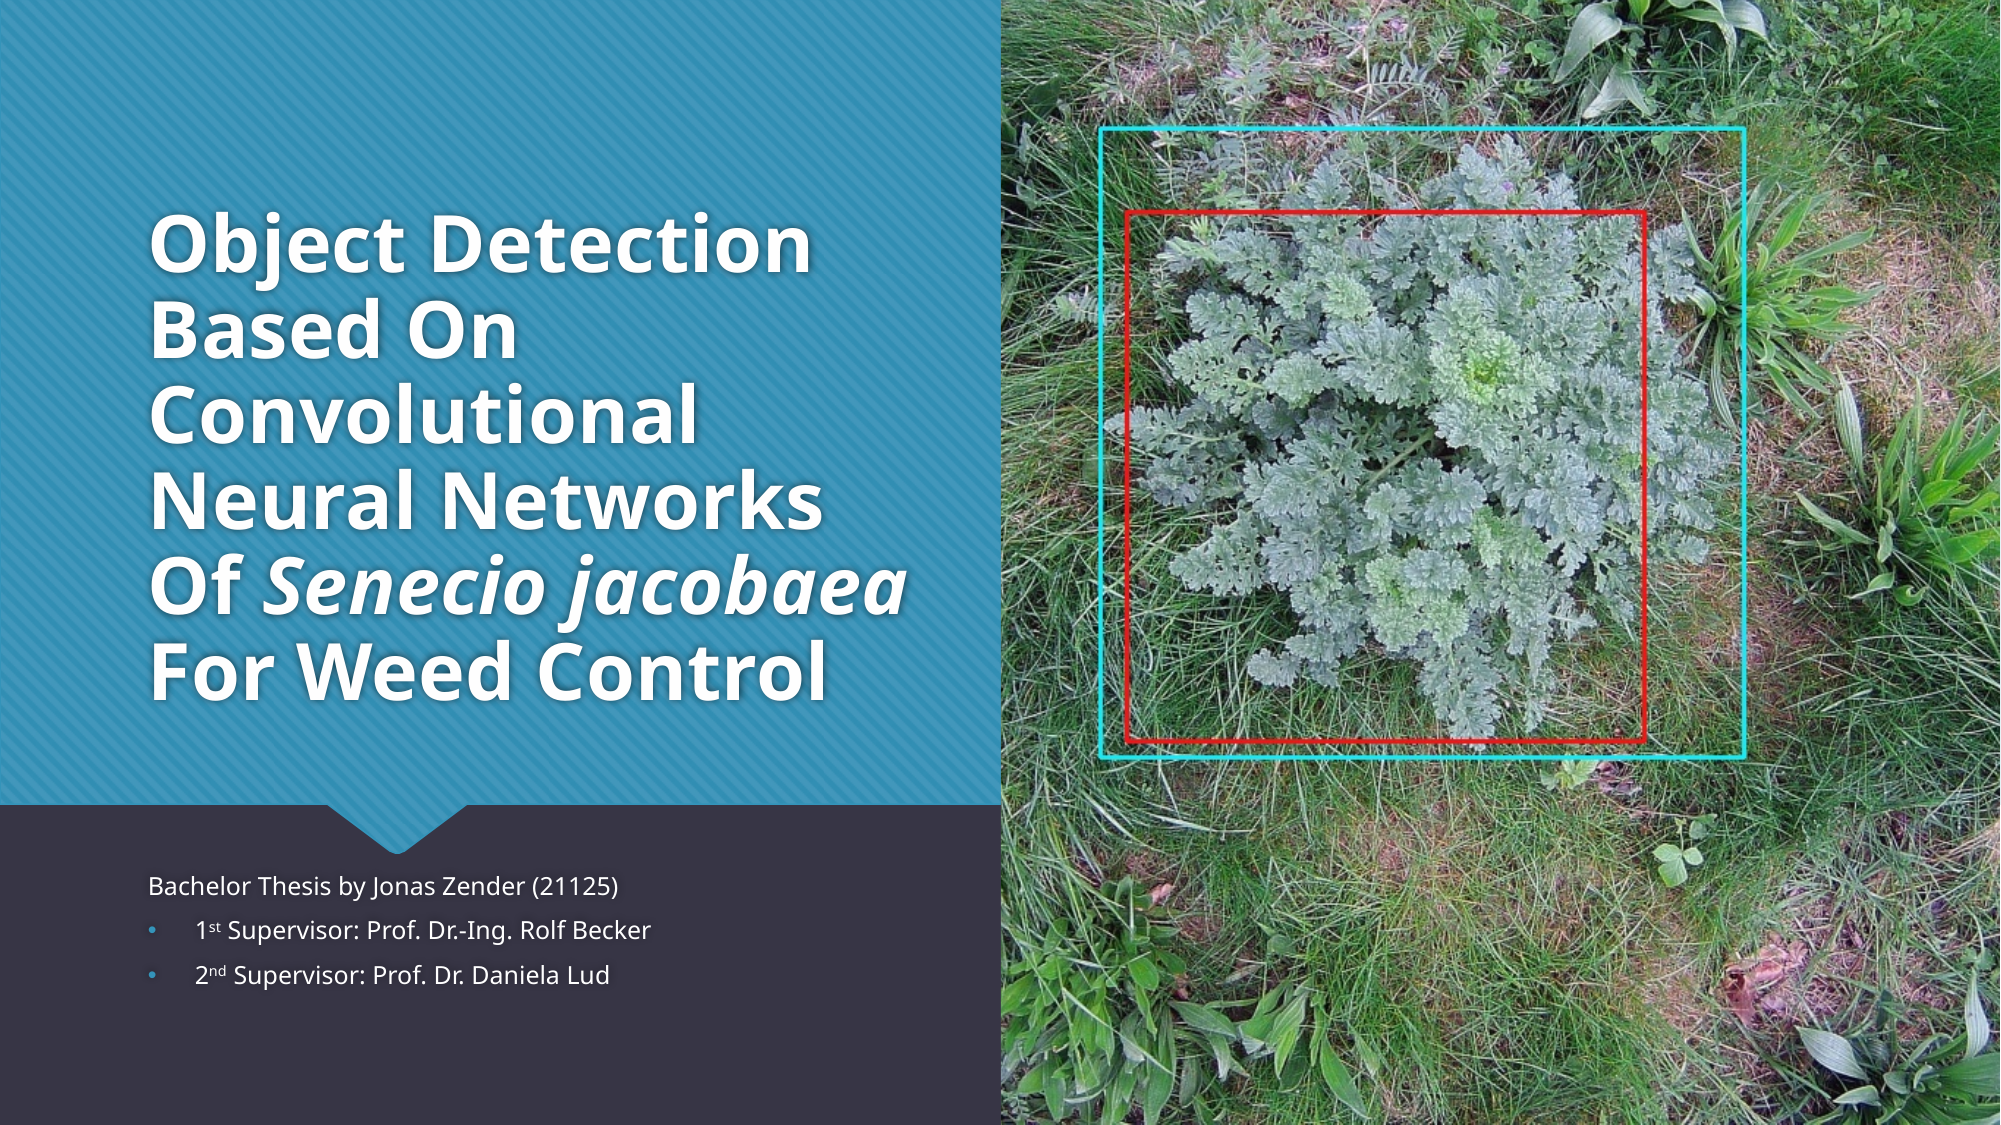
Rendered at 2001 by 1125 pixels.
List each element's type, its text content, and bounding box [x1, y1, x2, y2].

subtitle Bachelor Thesis by Jonas Zender (21125) 1st Supervisor: Prof. Dr.-Ing. Rolf Becker 2nd Supervisor: Prof. Dr. Daniela Lud [132, 866, 947, 1043]
picture [1000, 0, 2000, 1125]
title Object Detection Based On Convolutional Neural Networks Of Senecio jacobaea For Weed Control [132, 104, 947, 726]
